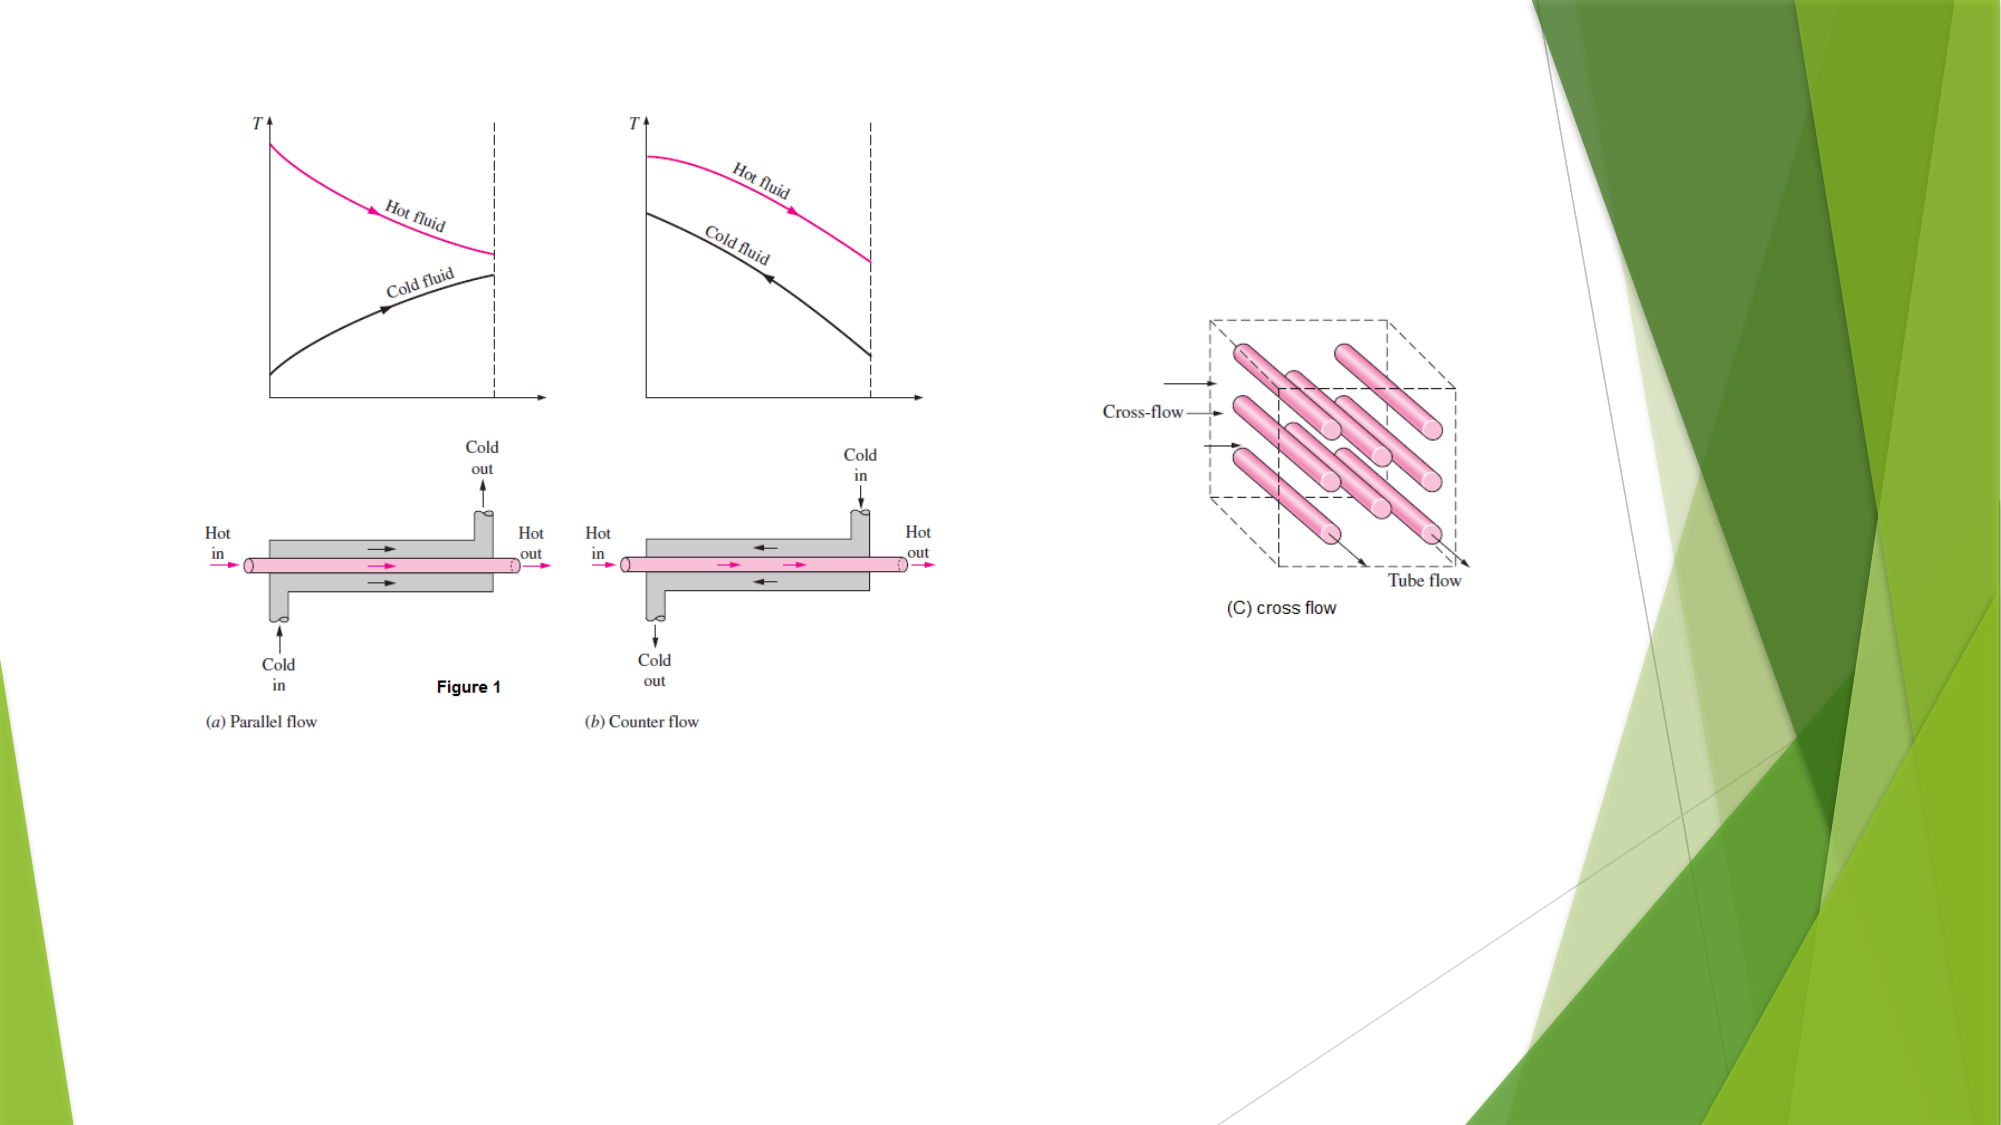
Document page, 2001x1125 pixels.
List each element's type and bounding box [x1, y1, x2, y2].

list [188, 105, 945, 744]
picture [1097, 302, 1480, 627]
